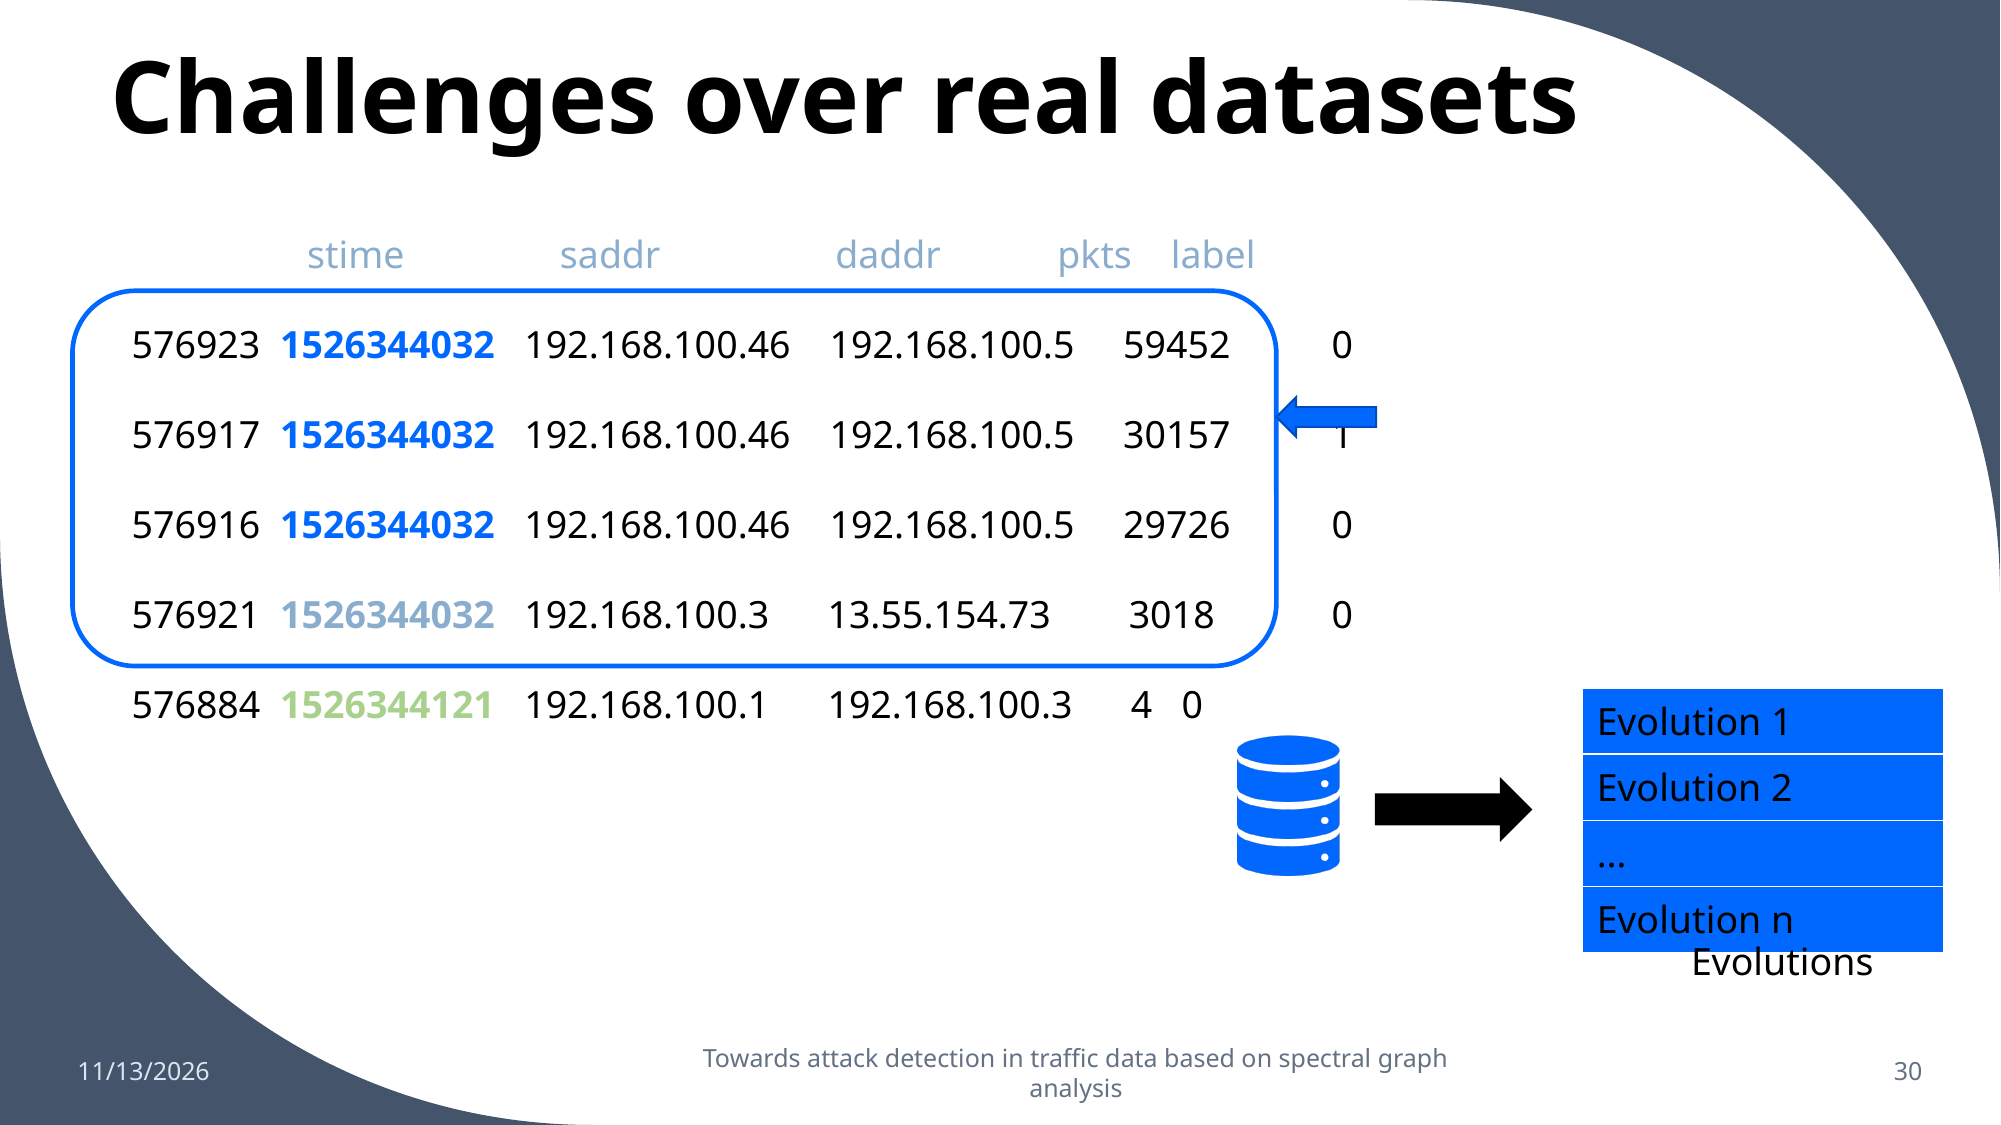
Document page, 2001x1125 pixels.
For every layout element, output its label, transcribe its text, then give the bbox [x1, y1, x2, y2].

text_box [1377, 777, 1533, 842]
text_box Evolutions [1676, 930, 1889, 991]
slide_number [62, 1042, 342, 1103]
table_cell Evolution n [1583, 887, 1943, 952]
text_box Challenges over real datasets [95, 45, 1802, 163]
table_cell Evolution 2 [1583, 755, 1943, 820]
footer Towards attack detection in traffic data based on spectral graph analysis [662, 1042, 1490, 1103]
text_box [1274, 394, 1378, 440]
table_cell … [1583, 821, 1943, 886]
table_header Evolution 1 [1583, 689, 1943, 753]
picture [1200, 717, 1377, 894]
text_box [71, 289, 1278, 668]
text_box stime saddr daddr pkts label 576923 1526344032 192.168.100.46 192.168.100.5 59452 0 576917 1526344032 192.168.100.46 192.168.100.5 30157 1 576916 1526344032 192.168.100.46 192.168.100.5 29726 0 576921 1526344032 192.168.100.3 13.55.154.73 3018 0 576884 1526344121 192.168.100.1 192.168.100.3 4 0 [116, 224, 1673, 734]
slide_number 30 [1665, 1042, 1938, 1103]
